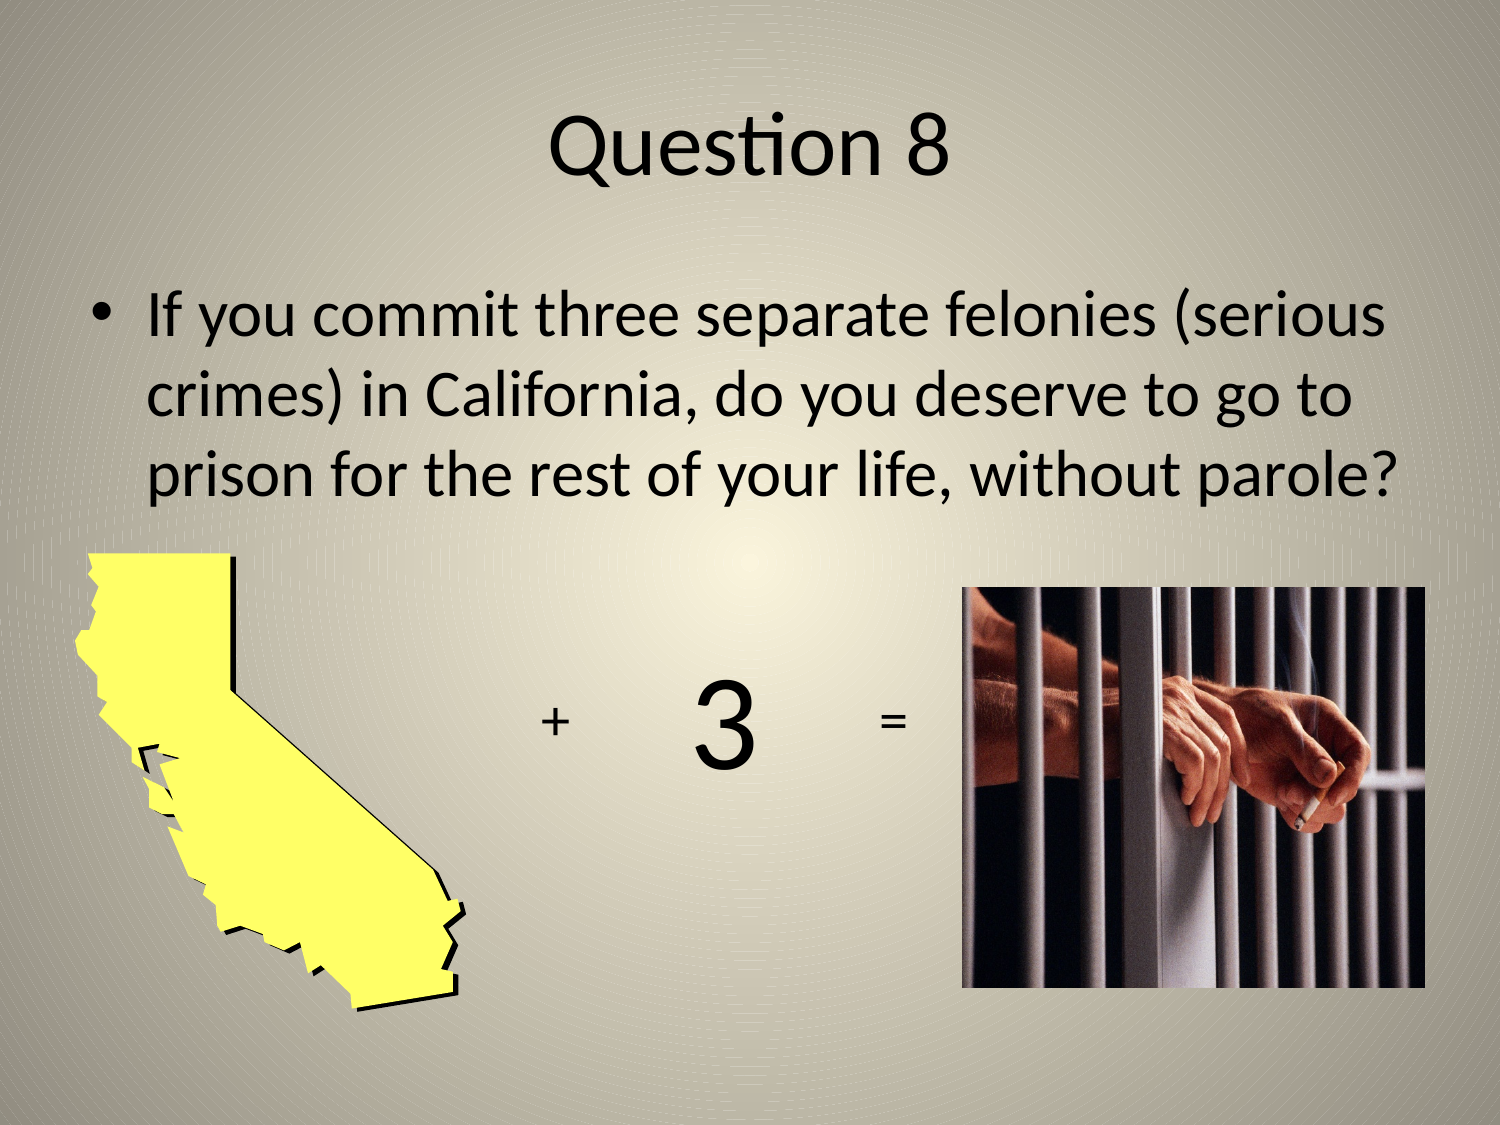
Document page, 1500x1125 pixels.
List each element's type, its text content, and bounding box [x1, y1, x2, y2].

text_box + [487, 675, 625, 760]
text_box 3 [674, 624, 763, 805]
list If you commit three separate felonies (serious crimes) in California, do you deserve to go to prison for the rest of your life, without parole? [75, 262, 1425, 1005]
picture [962, 587, 1426, 988]
text_box = [837, 675, 950, 760]
picture [74, 549, 471, 1017]
title Question 8 [75, 45, 1425, 233]
